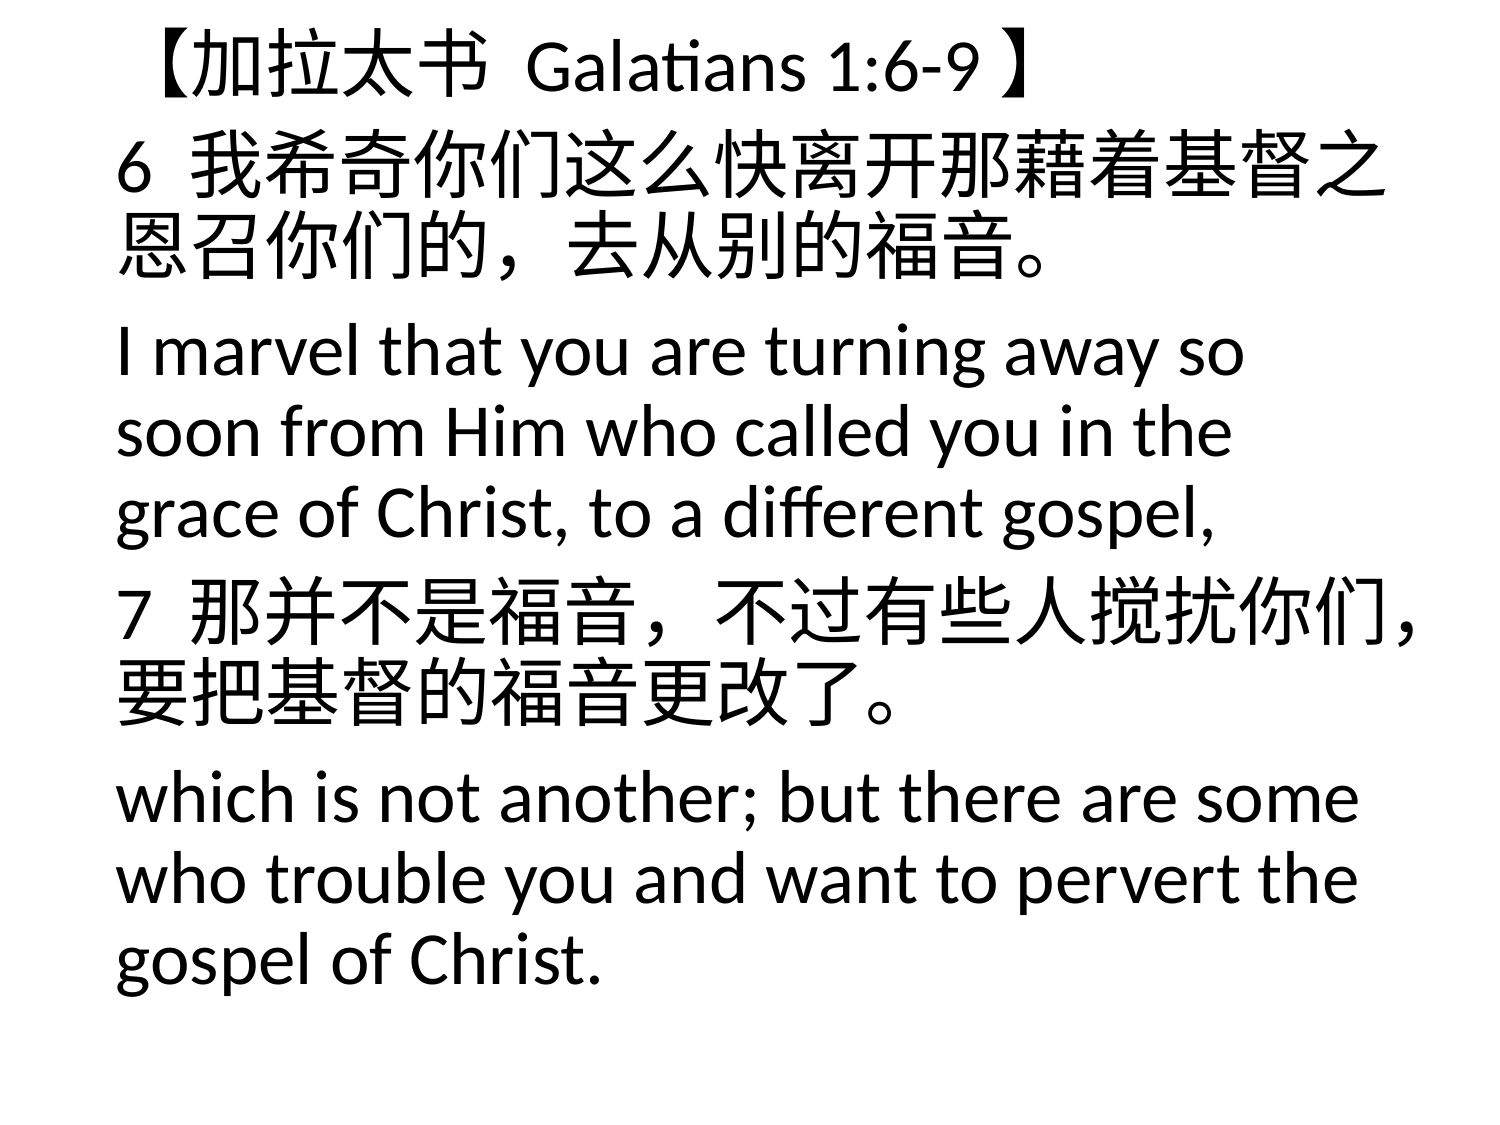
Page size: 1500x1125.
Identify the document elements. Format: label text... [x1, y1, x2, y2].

subtitle 【加拉太书 Galatians 1:6-9】 6 我希奇你们这么快离开那藉着基督之恩召你们的，去从别的福音。 I marvel that you are turning away so soon from Him who called you in the grace of Christ, to a different gospel, 7 那并不是福音，不过有些人搅扰你们，要把基督的福音更改了。 which is not another; but there are some who trouble you and want to pervert the gospel of Christ. [100, 18, 1405, 1125]
